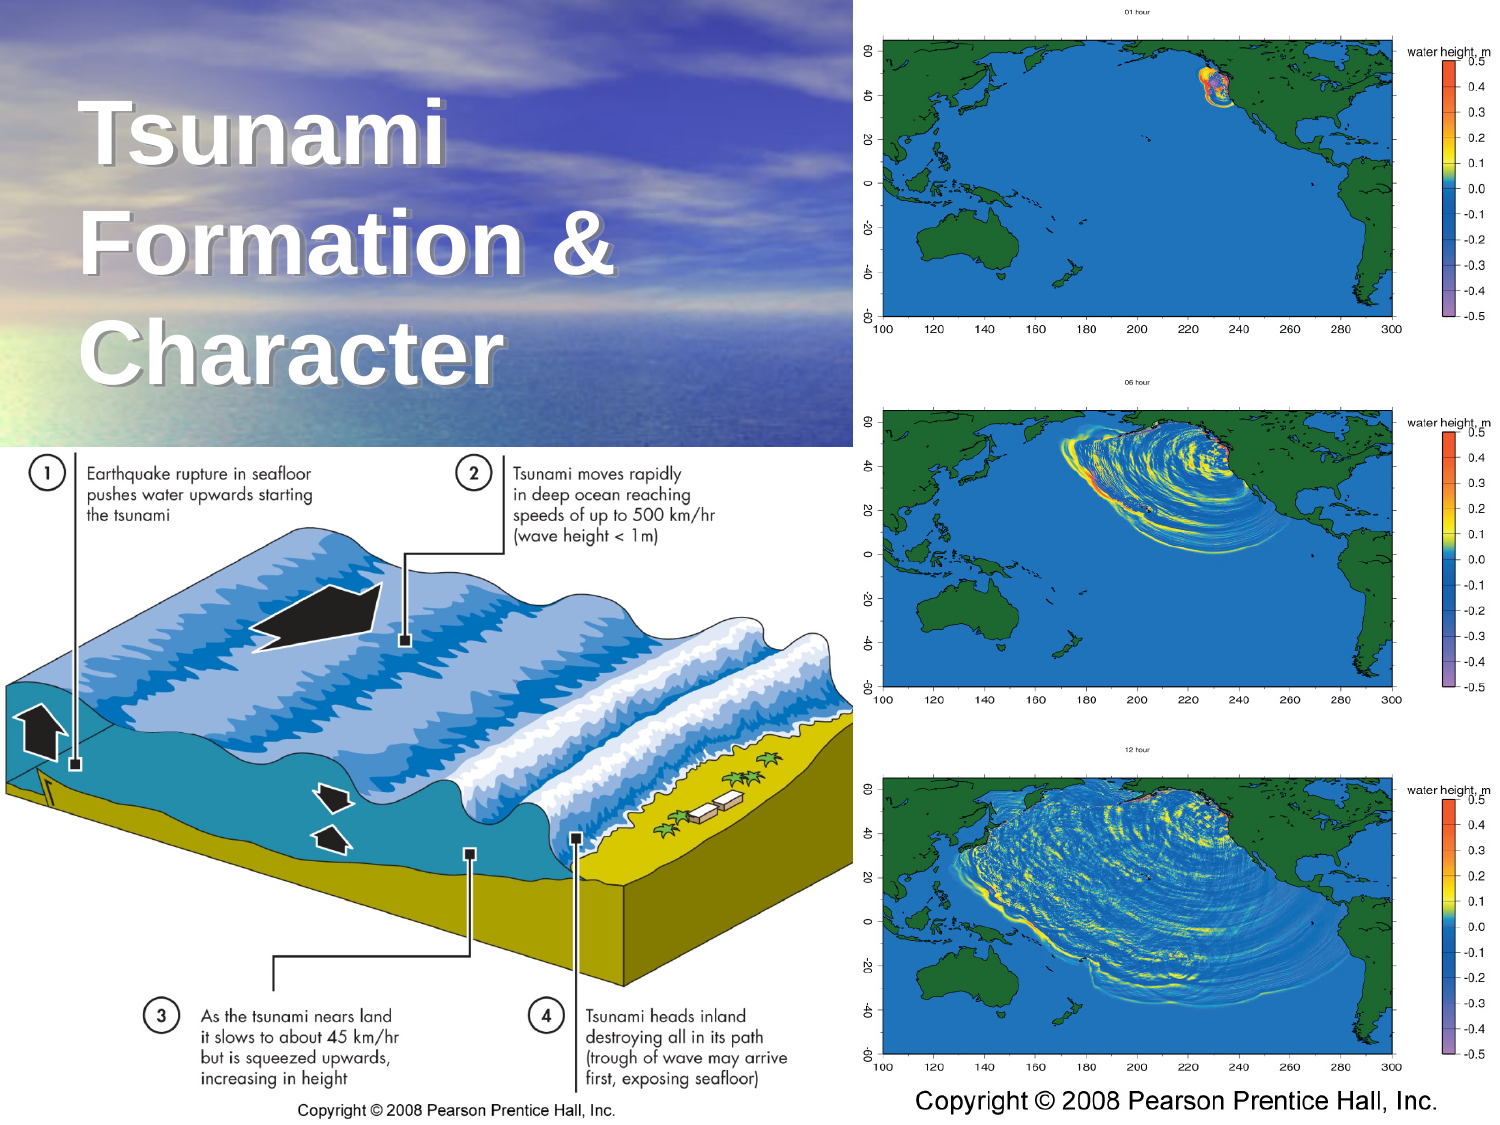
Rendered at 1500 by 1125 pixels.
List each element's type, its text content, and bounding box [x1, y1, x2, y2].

title Tsunami Formation & Character [62, 37, 847, 438]
picture [0, 0, 1500, 1125]
